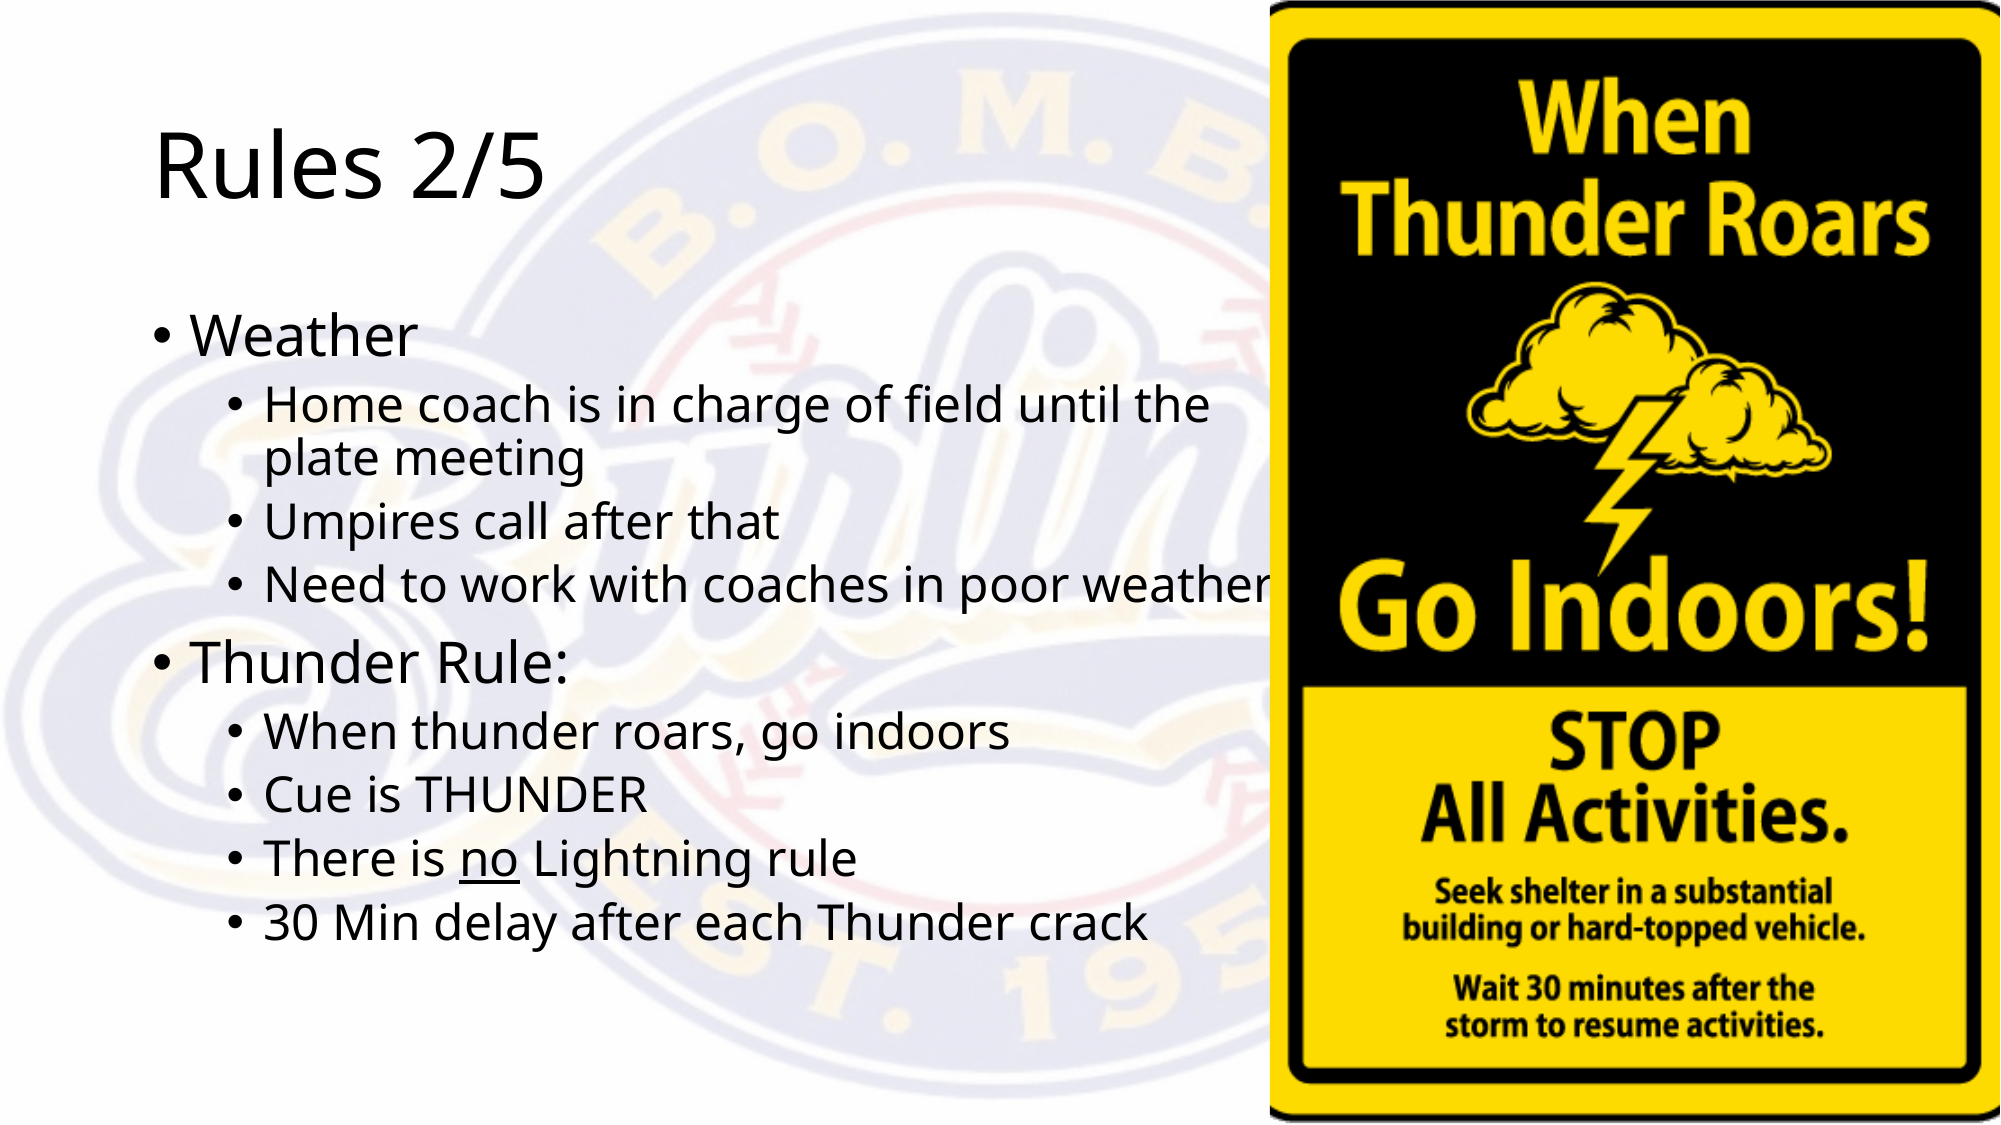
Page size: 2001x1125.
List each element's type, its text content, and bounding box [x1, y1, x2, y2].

list Weather Home coach is in charge of field until the plate meeting Umpires call after that Need to work with coaches in poor weather Thunder Rule: When thunder roars, go indoors Cue is THUNDER There is no Lightning rule 30 Min delay after each Thunder crack [137, 299, 1269, 1014]
picture [1269, 0, 2000, 1125]
title Rules 2/5 [137, 59, 1269, 278]
